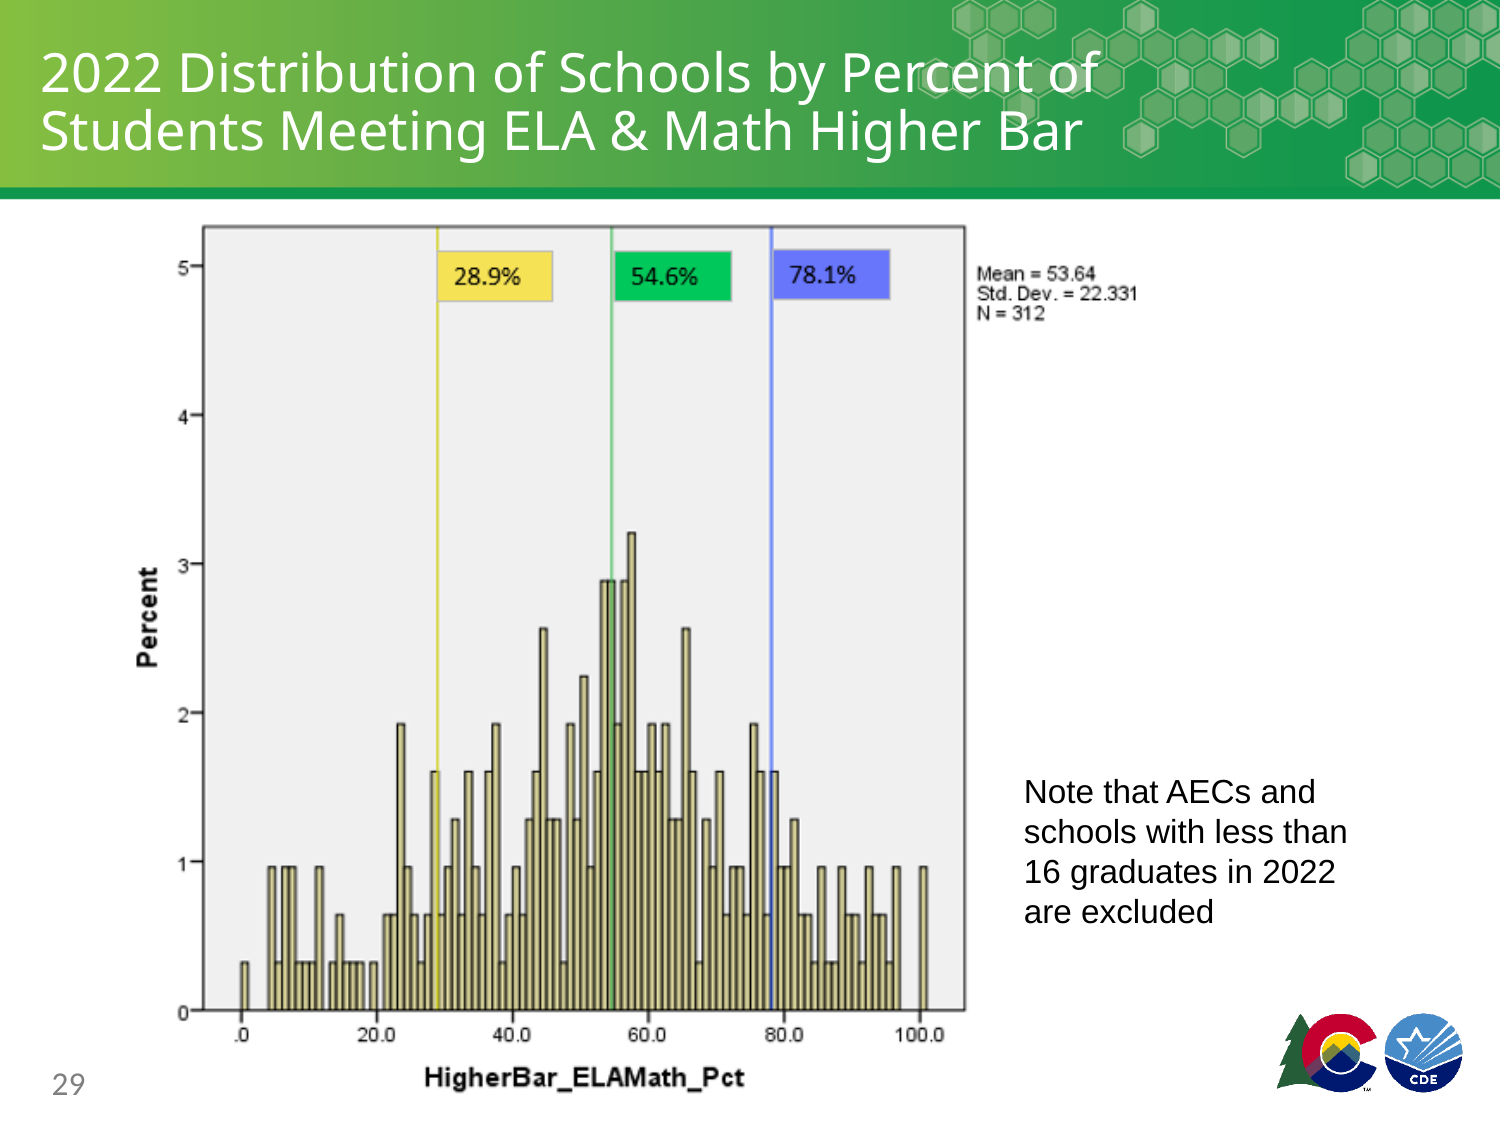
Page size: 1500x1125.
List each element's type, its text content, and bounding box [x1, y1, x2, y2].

title 2022 Distribution of Schools by Percent of Students Meeting ELA & Math Higher Bar [40, 41, 1115, 166]
picture [1275, 1012, 1463, 1093]
slide_number 29 [36, 1054, 108, 1115]
picture [0, 0, 1500, 200]
text_box Note that AECs and schools with less than 16 graduates in 2022 are excluded [1146, 762, 1380, 938]
picture [110, 218, 1141, 1110]
